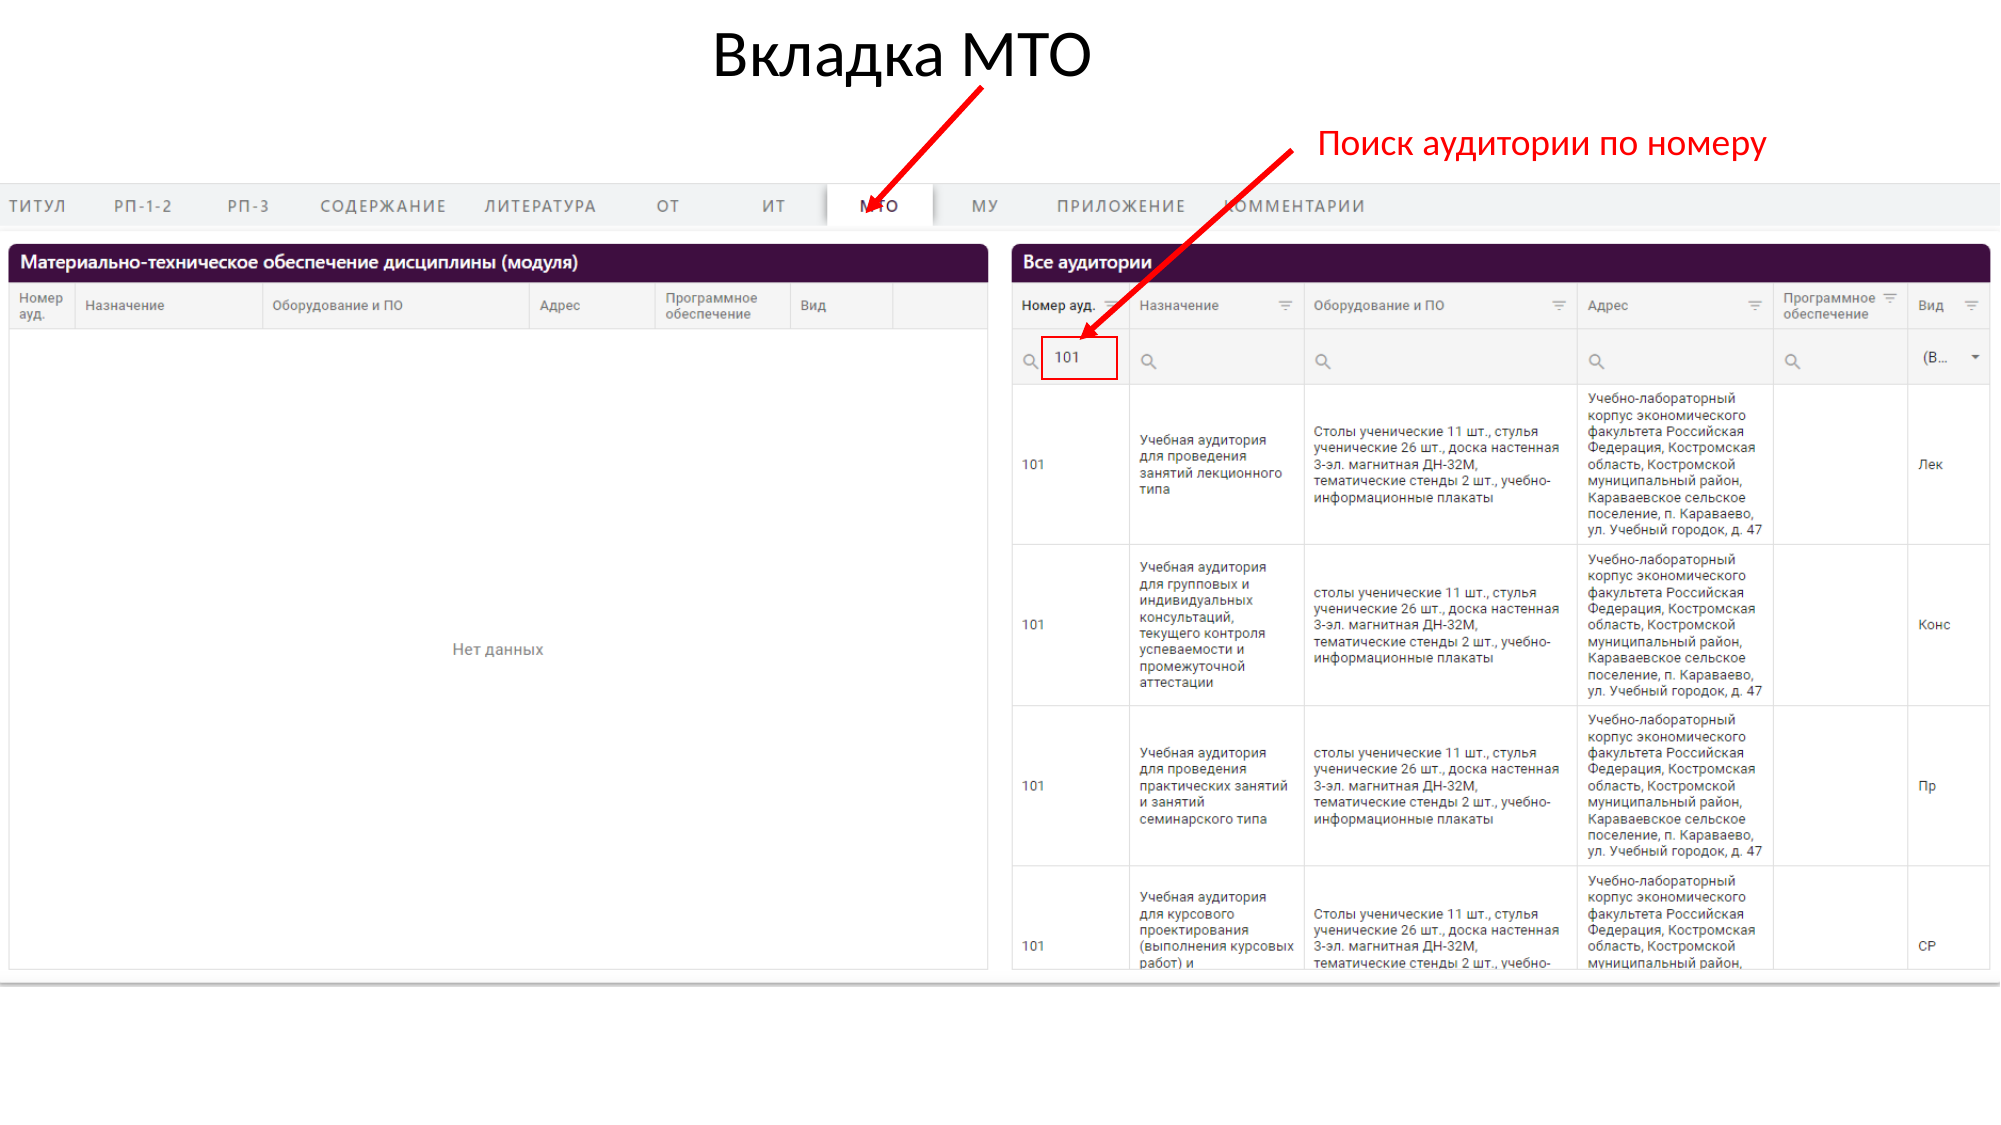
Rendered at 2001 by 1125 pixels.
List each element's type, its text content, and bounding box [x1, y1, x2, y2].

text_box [1079, 149, 1293, 340]
text_box Вкладка МТО [463, 2, 1343, 97]
text_box Поиск аудитории по номеру [1302, 110, 1783, 170]
picture [0, 182, 2000, 987]
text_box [865, 86, 983, 214]
